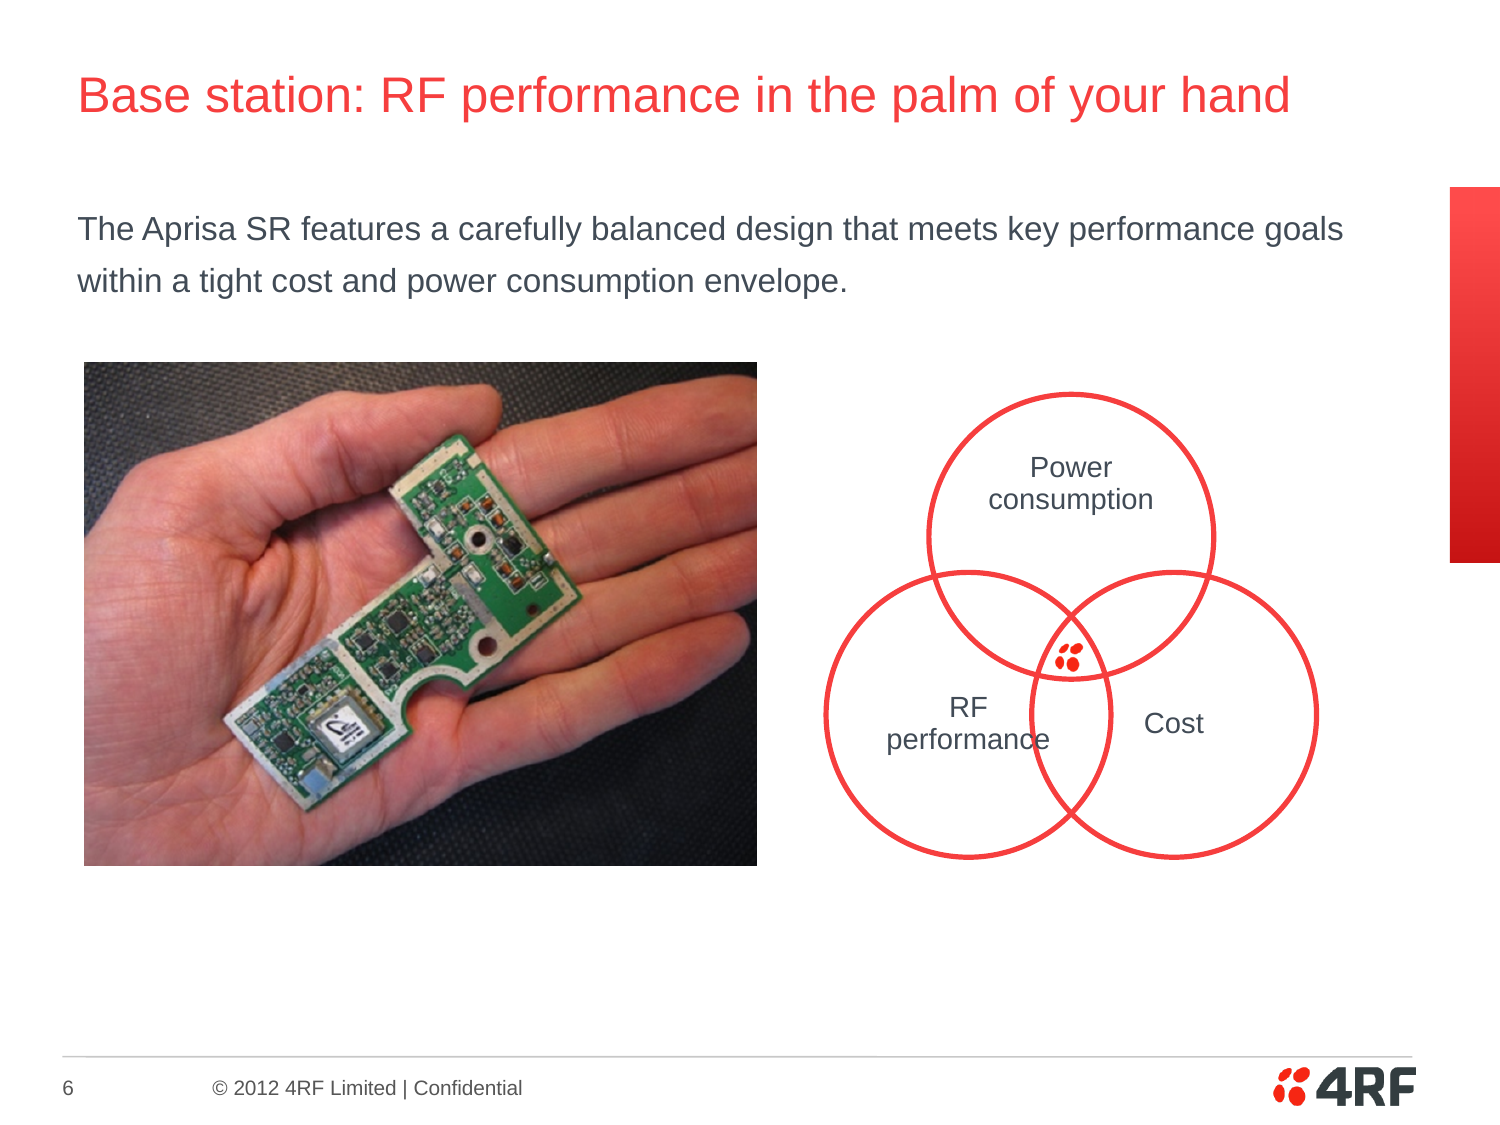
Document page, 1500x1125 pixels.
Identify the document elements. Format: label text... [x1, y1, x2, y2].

picture [84, 362, 758, 867]
picture [1055, 643, 1087, 674]
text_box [767, 388, 1376, 864]
picture [1273, 1067, 1418, 1108]
list The Aprisa SR features a carefully balanced design that meets key performance goals within a tight cost and power consumption envelope. [62, 187, 1383, 997]
title Base station: RF performance in the palm of your hand [62, 59, 1413, 126]
picture [1449, 187, 1500, 563]
